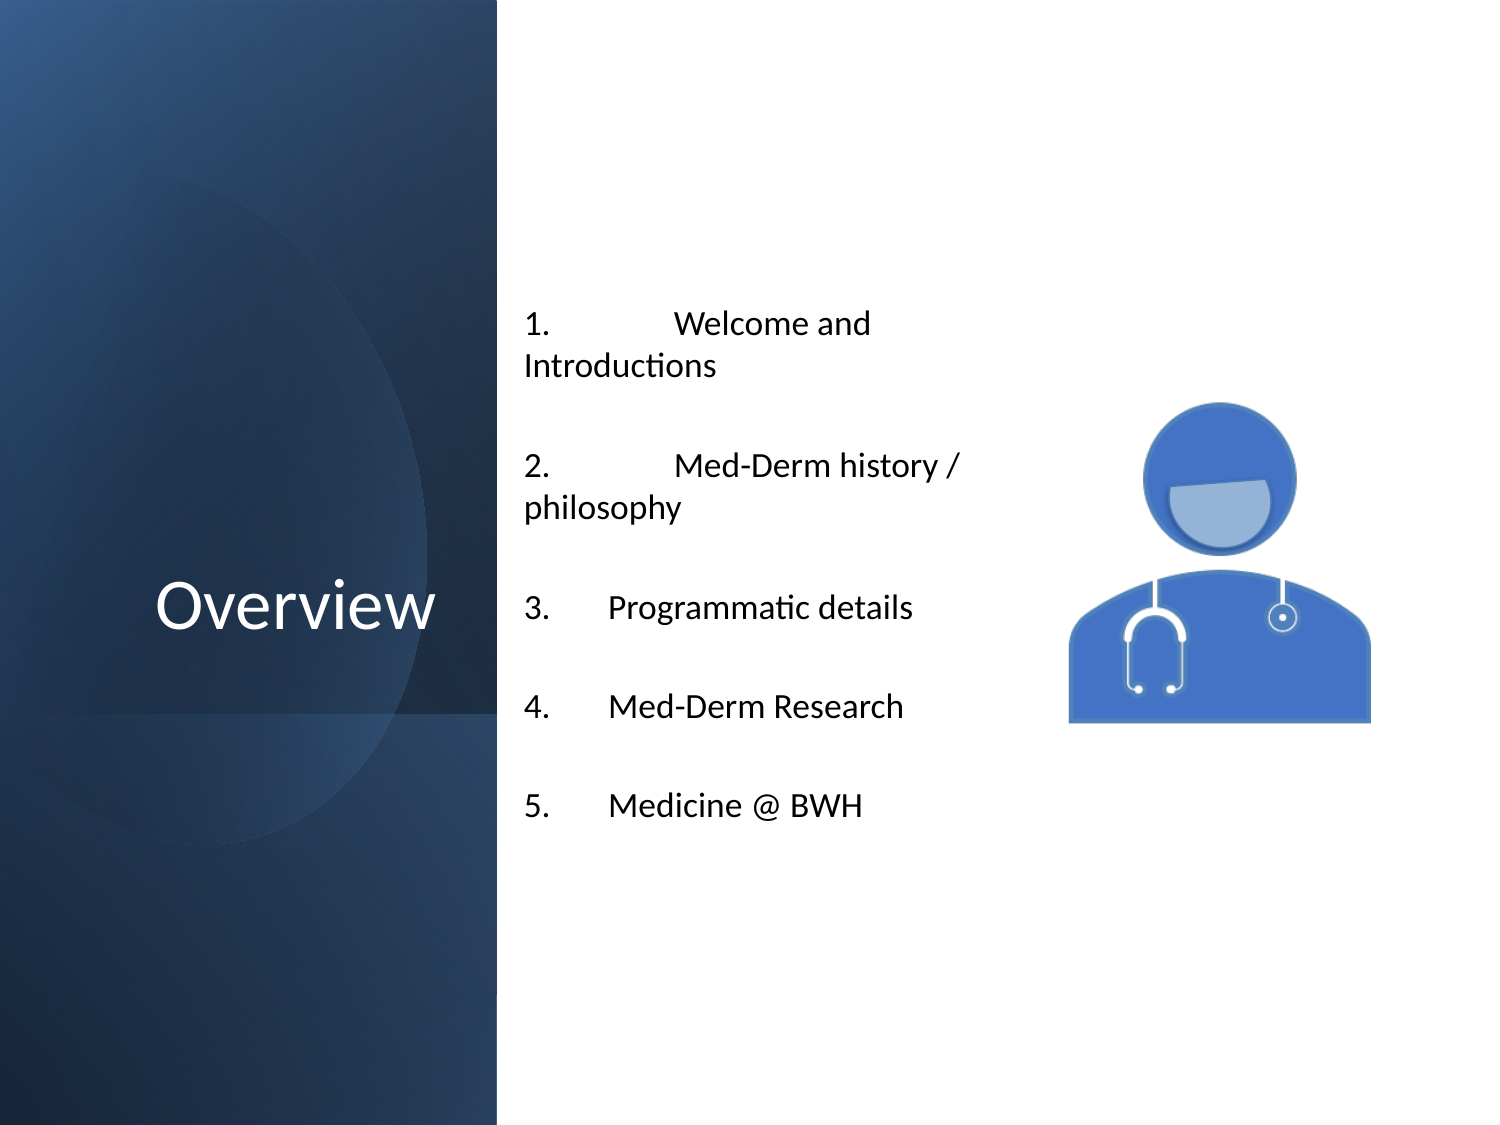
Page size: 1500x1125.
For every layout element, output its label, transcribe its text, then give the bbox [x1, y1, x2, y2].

title Overview [57, 96, 452, 652]
text_box [0, 0, 499, 1125]
picture [997, 340, 1443, 787]
list 1. Welcome and Introductions 2. Med-Derm history / philosophy Programmatic details Med-Derm Research Medicine @ BWH [508, 107, 1073, 1018]
text_box [499, 0, 1500, 1125]
